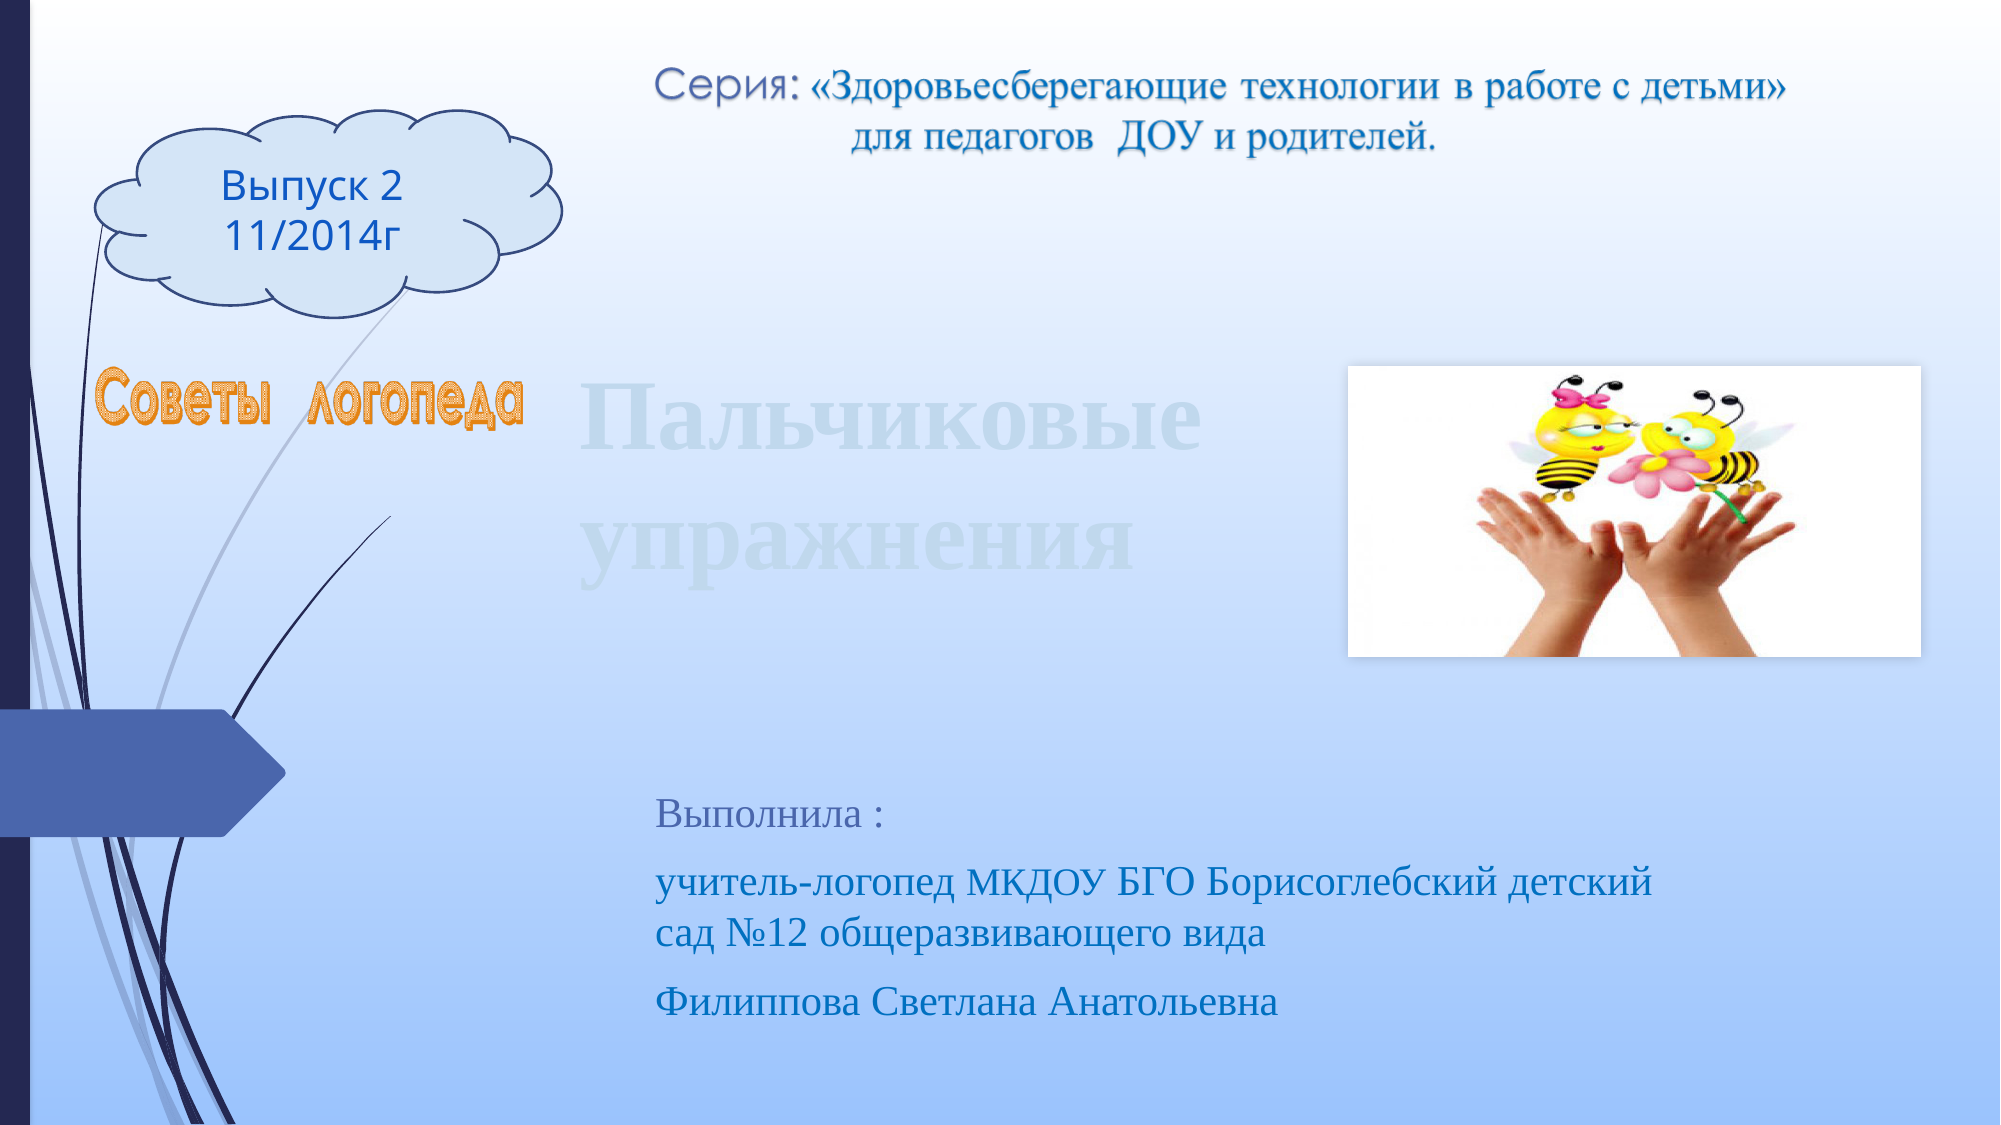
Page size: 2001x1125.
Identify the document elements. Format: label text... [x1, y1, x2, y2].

text_box Выпуск 2 11/2014г [93, 109, 564, 320]
picture [95, 366, 524, 431]
picture [625, 41, 1827, 189]
title Пальчиковые упражнения [564, 319, 1826, 717]
picture [1348, 366, 1921, 657]
subtitle Выполнила : учитель-логопед МКДОУ БГО Борисоглебский детский сад №12 общеразвивающего вида Филиппова Светлана Анатольевна [640, 777, 1718, 1034]
